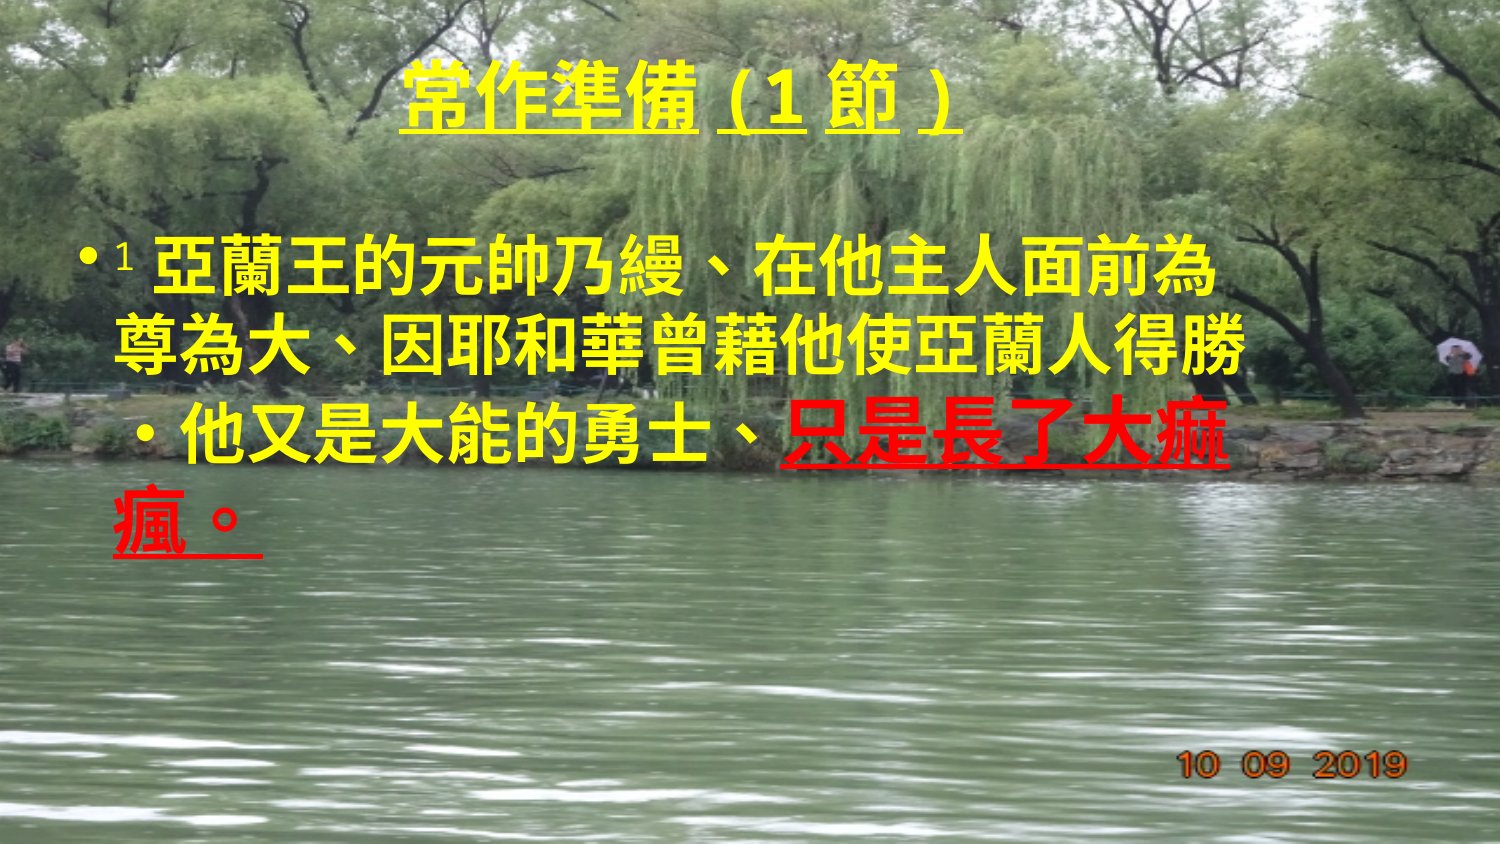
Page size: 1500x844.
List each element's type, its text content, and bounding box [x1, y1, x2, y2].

picture [0, 0, 1500, 844]
text_box 常作準備(1節) 1亞蘭王的元帥乃縵、在他主人面前為尊為大、因耶和華曾藉他使亞蘭人得勝‧他又是大能的勇士、只是長了大痲瘋。 [62, 41, 1300, 751]
